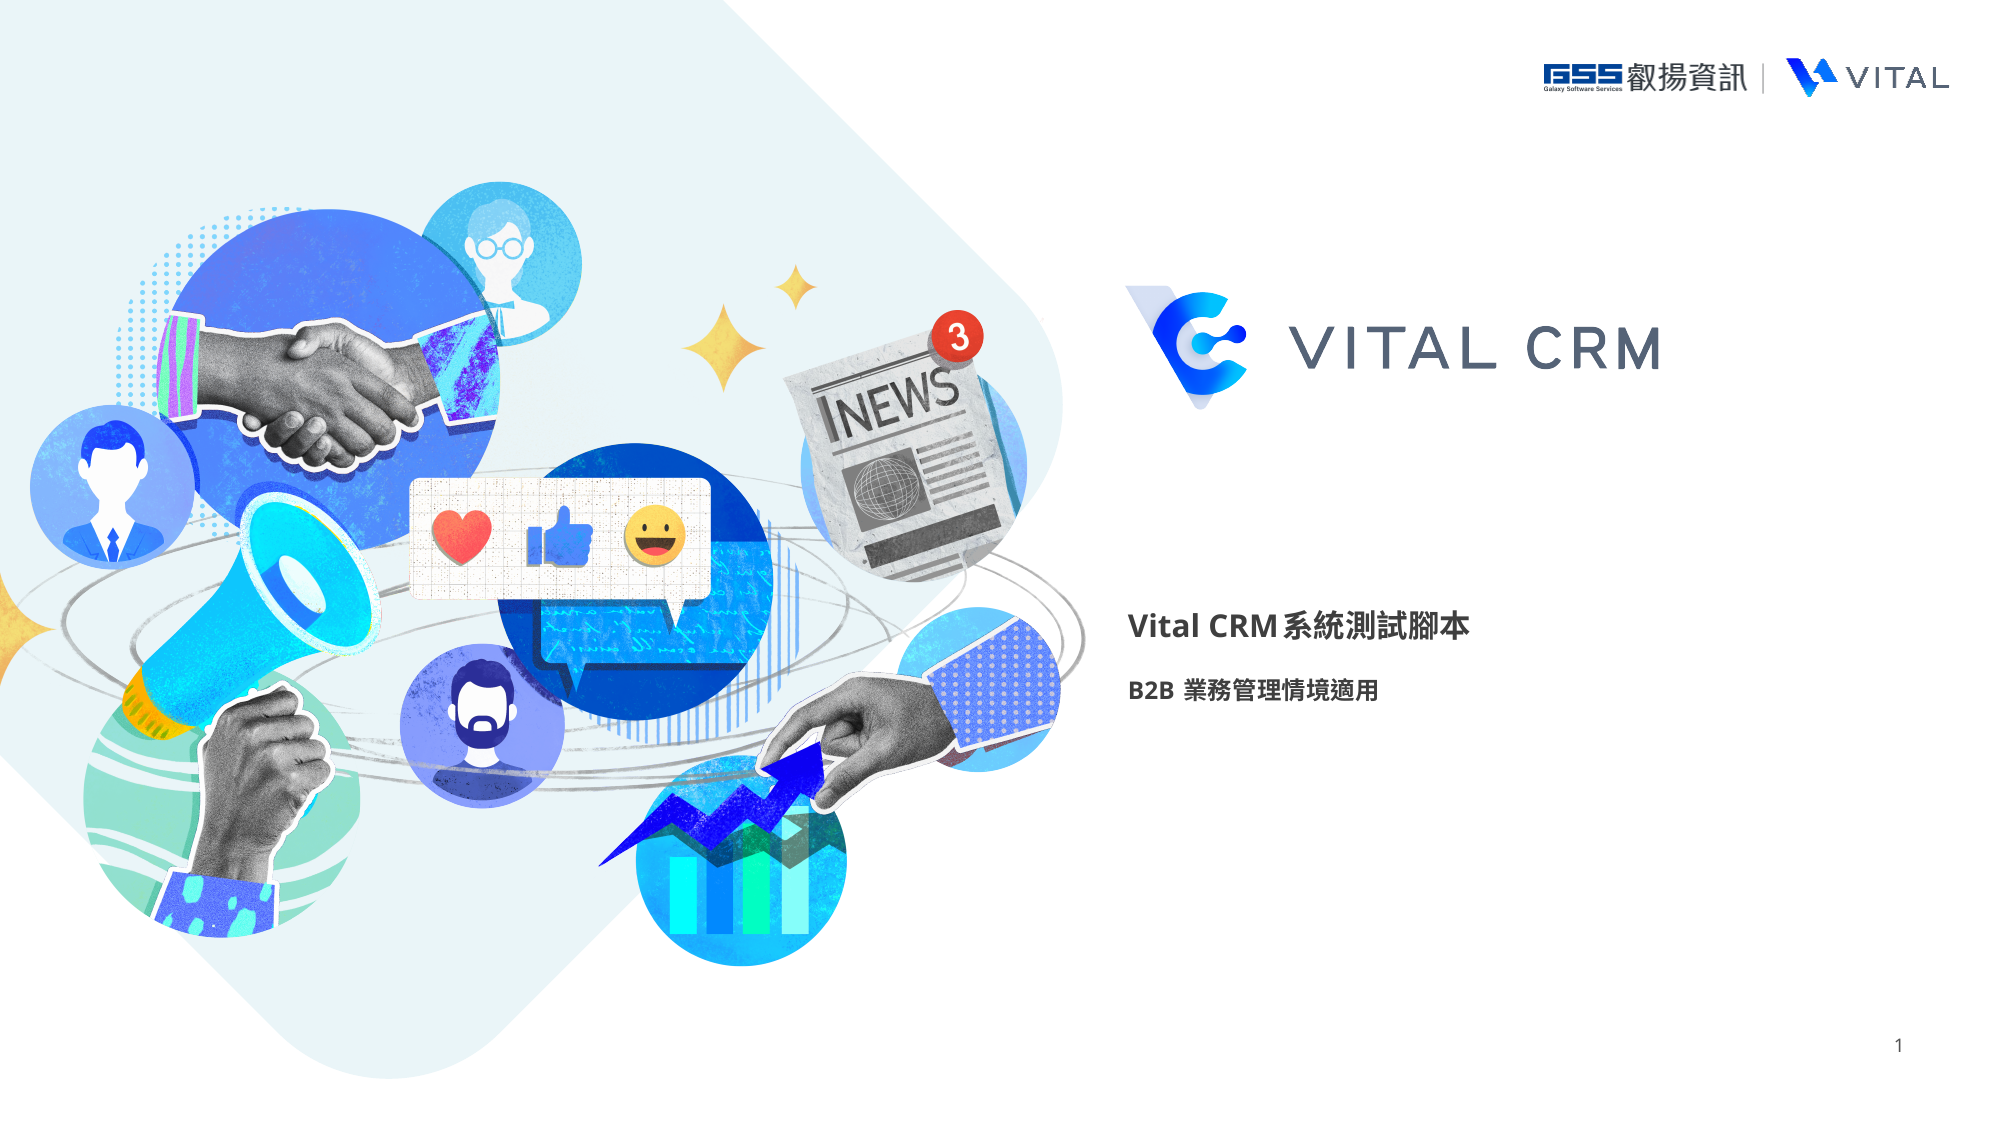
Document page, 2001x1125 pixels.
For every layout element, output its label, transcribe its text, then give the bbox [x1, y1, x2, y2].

picture [1544, 58, 1950, 97]
title Vital CRM系統測試腳本 B2B 業務管理情境適用 [1119, 601, 1938, 713]
picture [0, 59, 1705, 1033]
slide_number 1 [1883, 1027, 1913, 1067]
